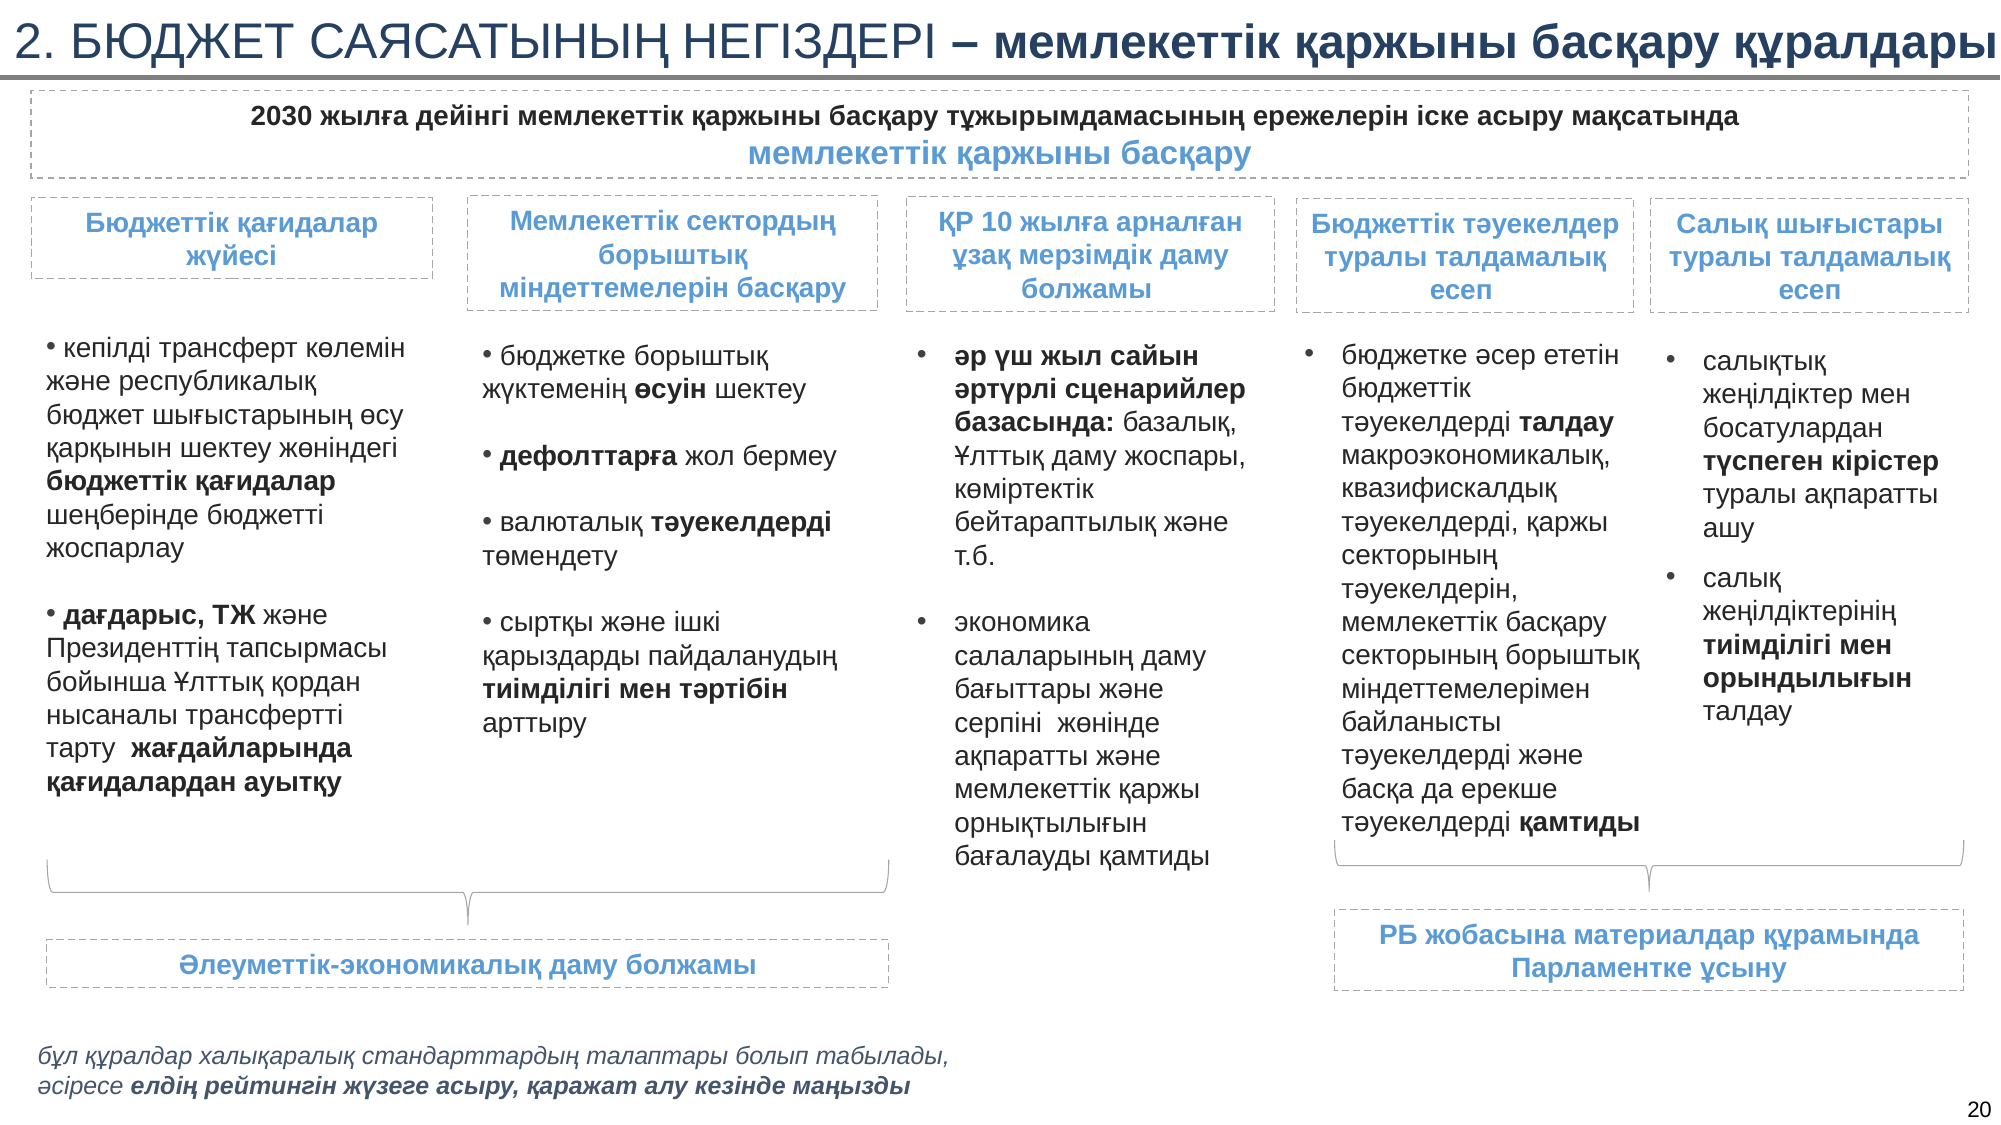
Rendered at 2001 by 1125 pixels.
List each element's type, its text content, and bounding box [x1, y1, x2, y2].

text_box бюджетке борыштық жүктеменің өсуін шектеу дефолттарға жол бермеу валюталық тәуекелдерді төмендету сыртқы және ішкі қарыздарды пайдаланудың тиімділігі мен тәртібін арттыру [467, 329, 878, 745]
text_box РБ жобасына материалдар құрамында Парламентке ұсыну [1334, 909, 1964, 991]
text_box 2. БЮДЖЕТ САЯСАТЫНЫҢ НЕГІЗДЕРІ – мемлекеттік қаржыны басқару құралдары [0, 7, 2000, 77]
text_box бюджетке әсер ететін бюджеттік тәуекелдерді талдау макроэкономикалық, квазифискалдық тәуекелдерді, қаржы секторының тәуекелдерін, мемлекеттік басқару секторының борыштық міндеттемелерімен байланысты тәуекелдерді және басқа да ерекше тәуекелдерді қамтиды [1289, 329, 1658, 845]
text_box [47, 859, 889, 925]
text_box [1334, 840, 1964, 892]
text_box ҚР 10 жылға арналған ұзақ мерзімдік даму болжамы [906, 196, 1275, 312]
text_box әр үш жыл сайын әртүрлі сценарийлер базасында: базалық, Ұлттық даму жоспары, көміртектік бейтараптылық және т.б. экономика салаларының даму бағыттары және серпіні жөнінде ақпаратты және мемлекеттік қаржы орнықтылығын бағалауды қамтиды [902, 329, 1265, 946]
text_box кепілді трансферт көлемін және республикалық бюджет шығыстарының өсу қарқынын шектеу жөніндегі бюджеттік қағидалар шеңберінде бюджетті жоспарлау дағдарыс, ТЖ және Президенттің тапсырмасы бойынша Ұлттық қордан нысаналы трансфертті тарту жағдайларында қағидалардан ауытқу [31, 322, 433, 838]
text_box Бюджеттік тәуекелдер туралы талдамалық есеп [1296, 198, 1634, 313]
text_box бұл құралдар халықаралық стандарттардың талаптары болып табылады, әсіресе елдің рейтингін жүзеге асыру, қаражат алу кезінде маңызды [22, 1031, 1059, 1107]
text_box Бюджеттік қағидалар жүйесі [31, 197, 433, 279]
text_box Әлеуметтік-экономикалық даму болжамы [46, 939, 889, 988]
text_box Мемлекеттік сектордың борыштық міндеттемелерін басқару [467, 195, 878, 311]
text_box салықтық жеңілдіктер мен босатулардан түспеген кірістер туралы ақпаратты ашу салық жеңілдіктерінің тиімділігі мен орындылығын талдау [1651, 335, 1986, 734]
text_box 2030 жылға дейінгі мемлекеттік қаржыны басқару тұжырымдамасының ережелерін іске асыру мақсатында мемлекеттік қаржыны басқару [31, 90, 1969, 179]
text_box Салық шығыстары туралы талдамалық есеп [1650, 198, 1969, 313]
